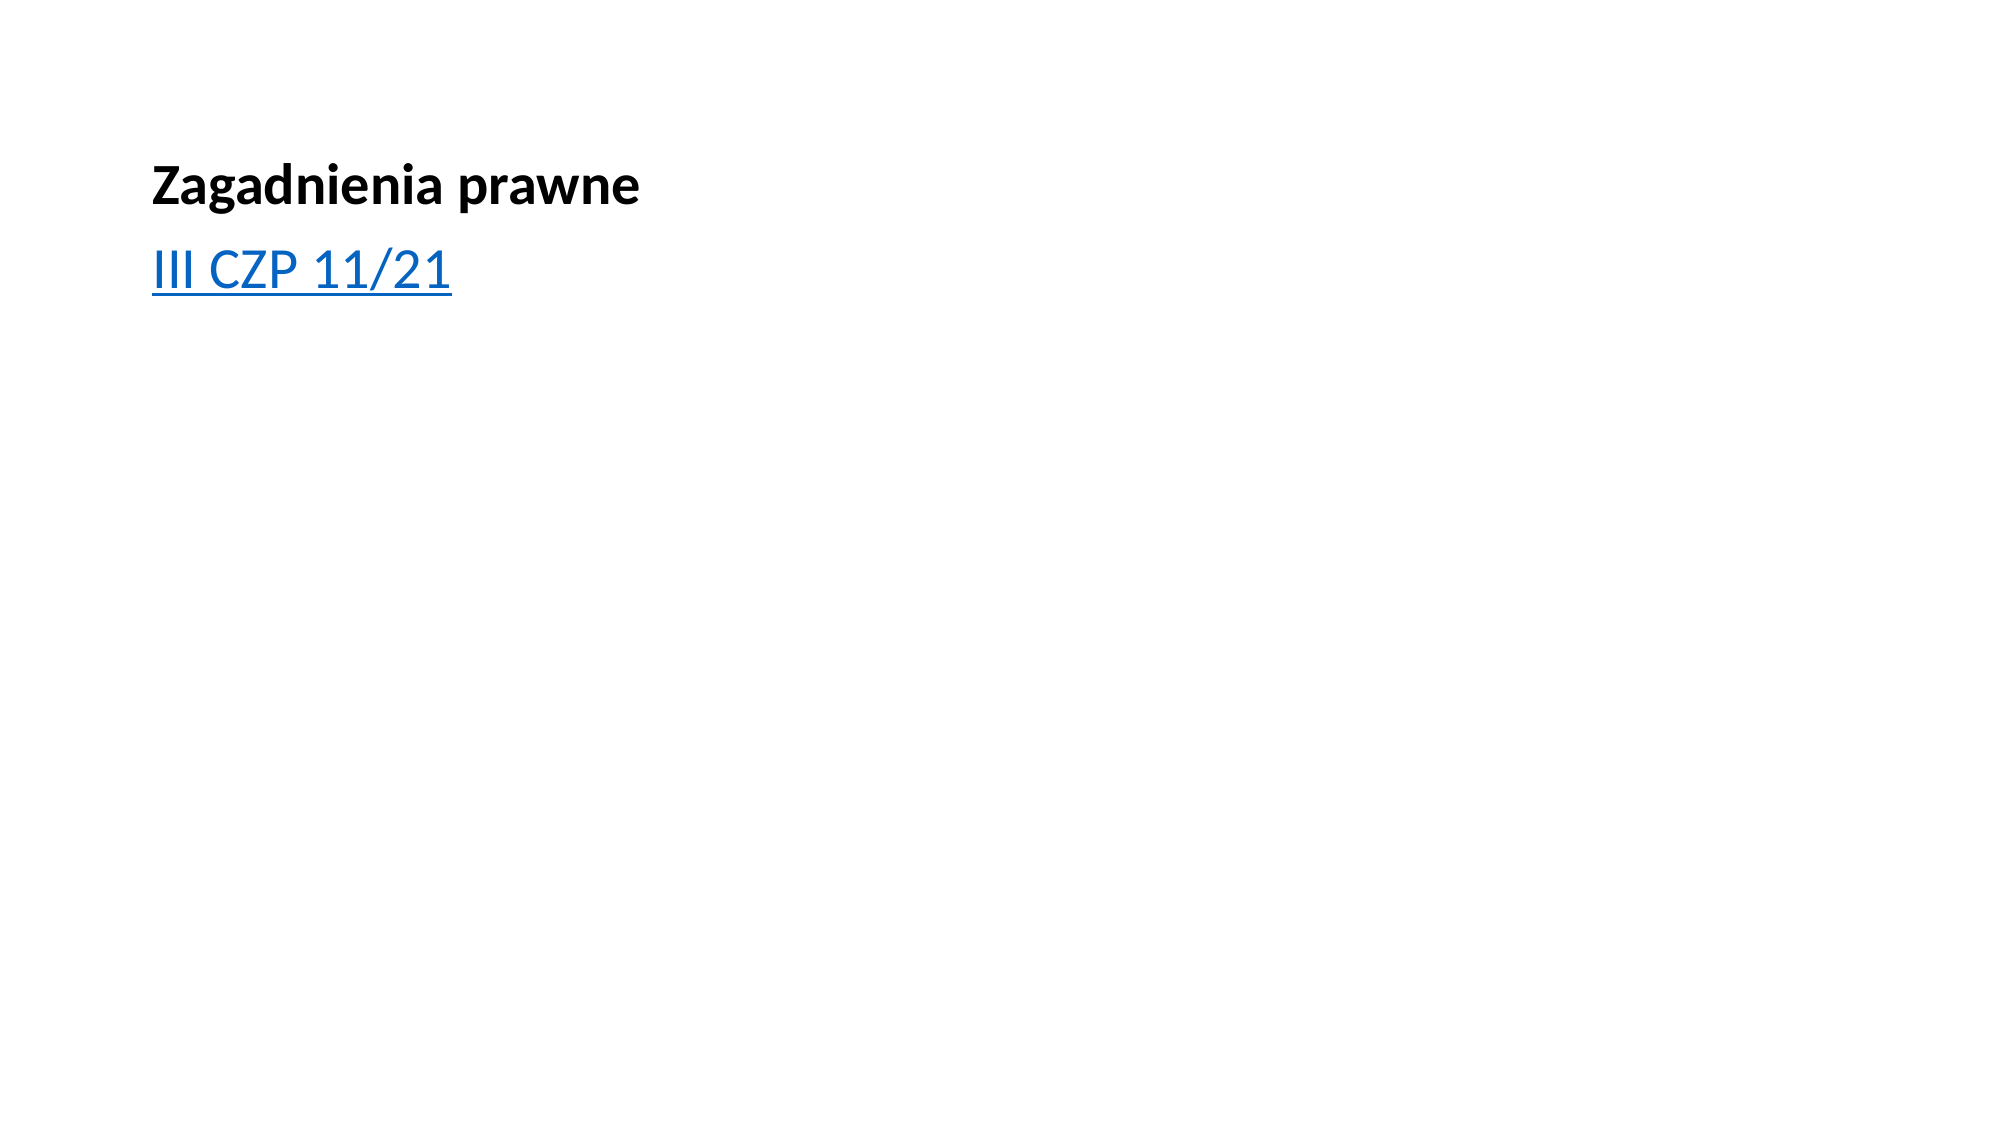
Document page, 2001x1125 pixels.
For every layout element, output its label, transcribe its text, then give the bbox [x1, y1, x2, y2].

list Zagadnienia prawne III CZP 11/21 [137, 147, 1863, 1089]
